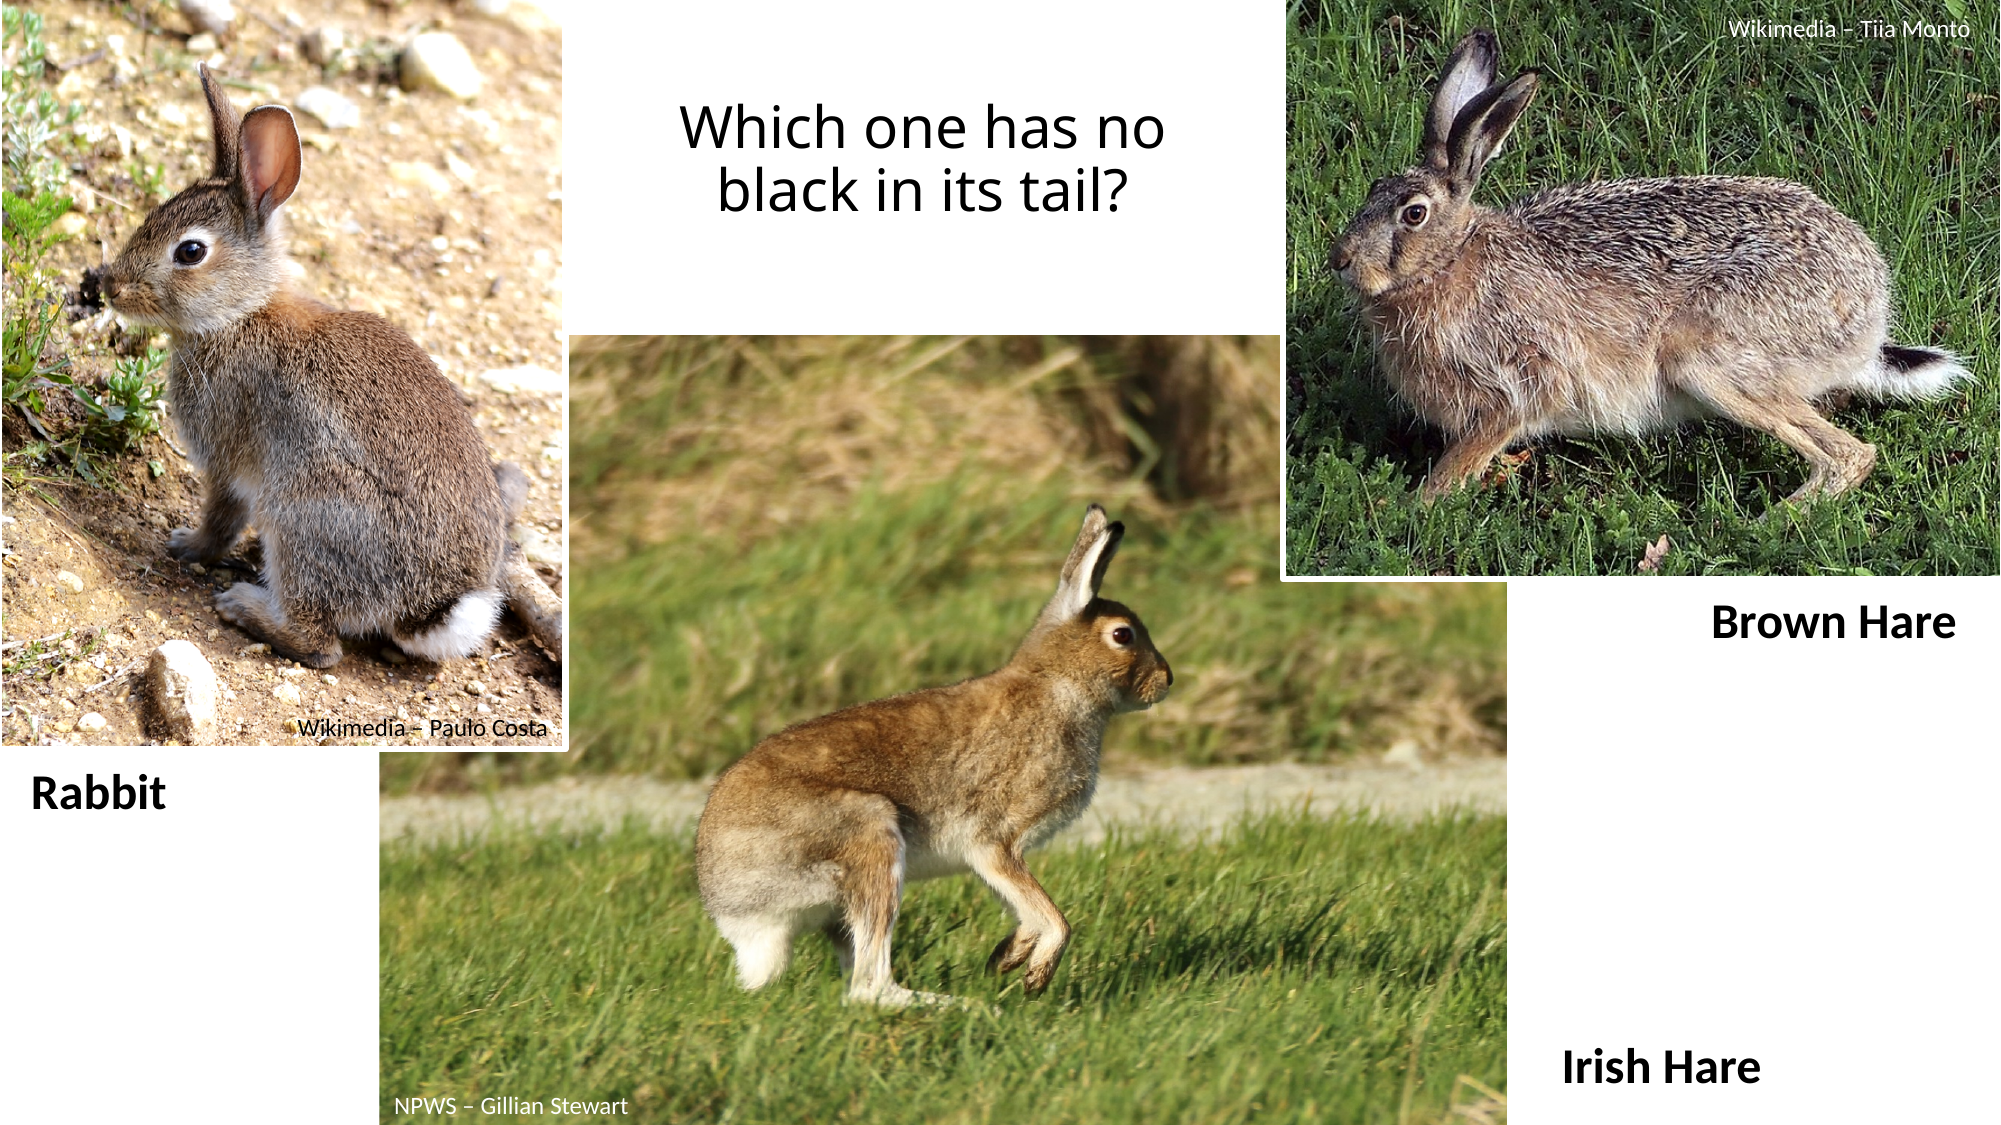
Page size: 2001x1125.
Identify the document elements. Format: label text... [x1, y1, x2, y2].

text_box Brown Hare [1696, 582, 1986, 656]
text_box Rabbit [16, 752, 207, 827]
picture [2, 0, 2000, 1125]
text_box Which one has no black in its tail? [643, 90, 1203, 242]
text_box Irish Hare [1546, 1025, 1805, 1101]
